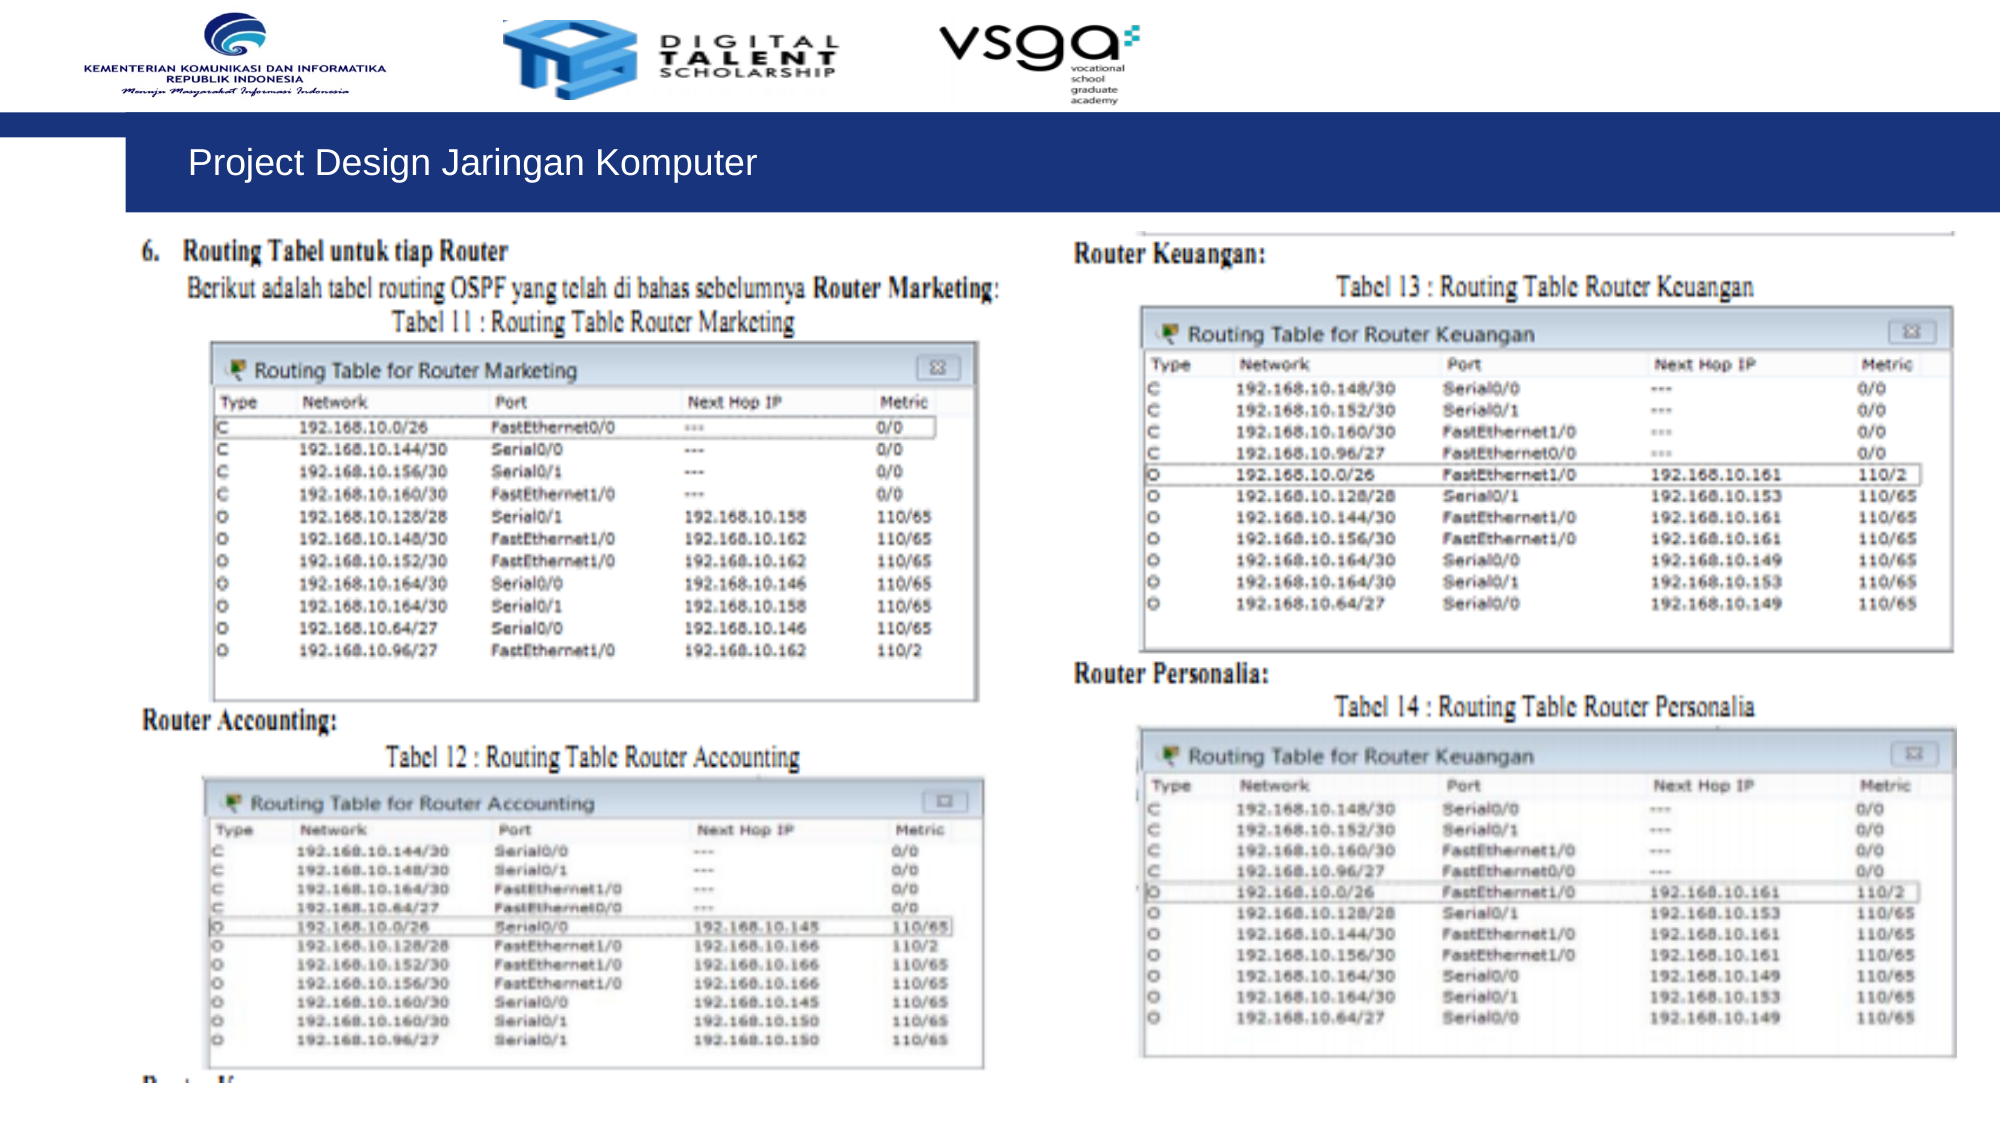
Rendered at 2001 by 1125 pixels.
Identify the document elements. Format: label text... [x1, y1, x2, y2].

text_box Project Design Jaringan Komputer [173, 130, 788, 191]
picture [929, 16, 1148, 111]
picture [1058, 231, 1957, 1071]
picture [503, 20, 847, 100]
picture [66, 5, 399, 100]
picture [137, 231, 1012, 1083]
